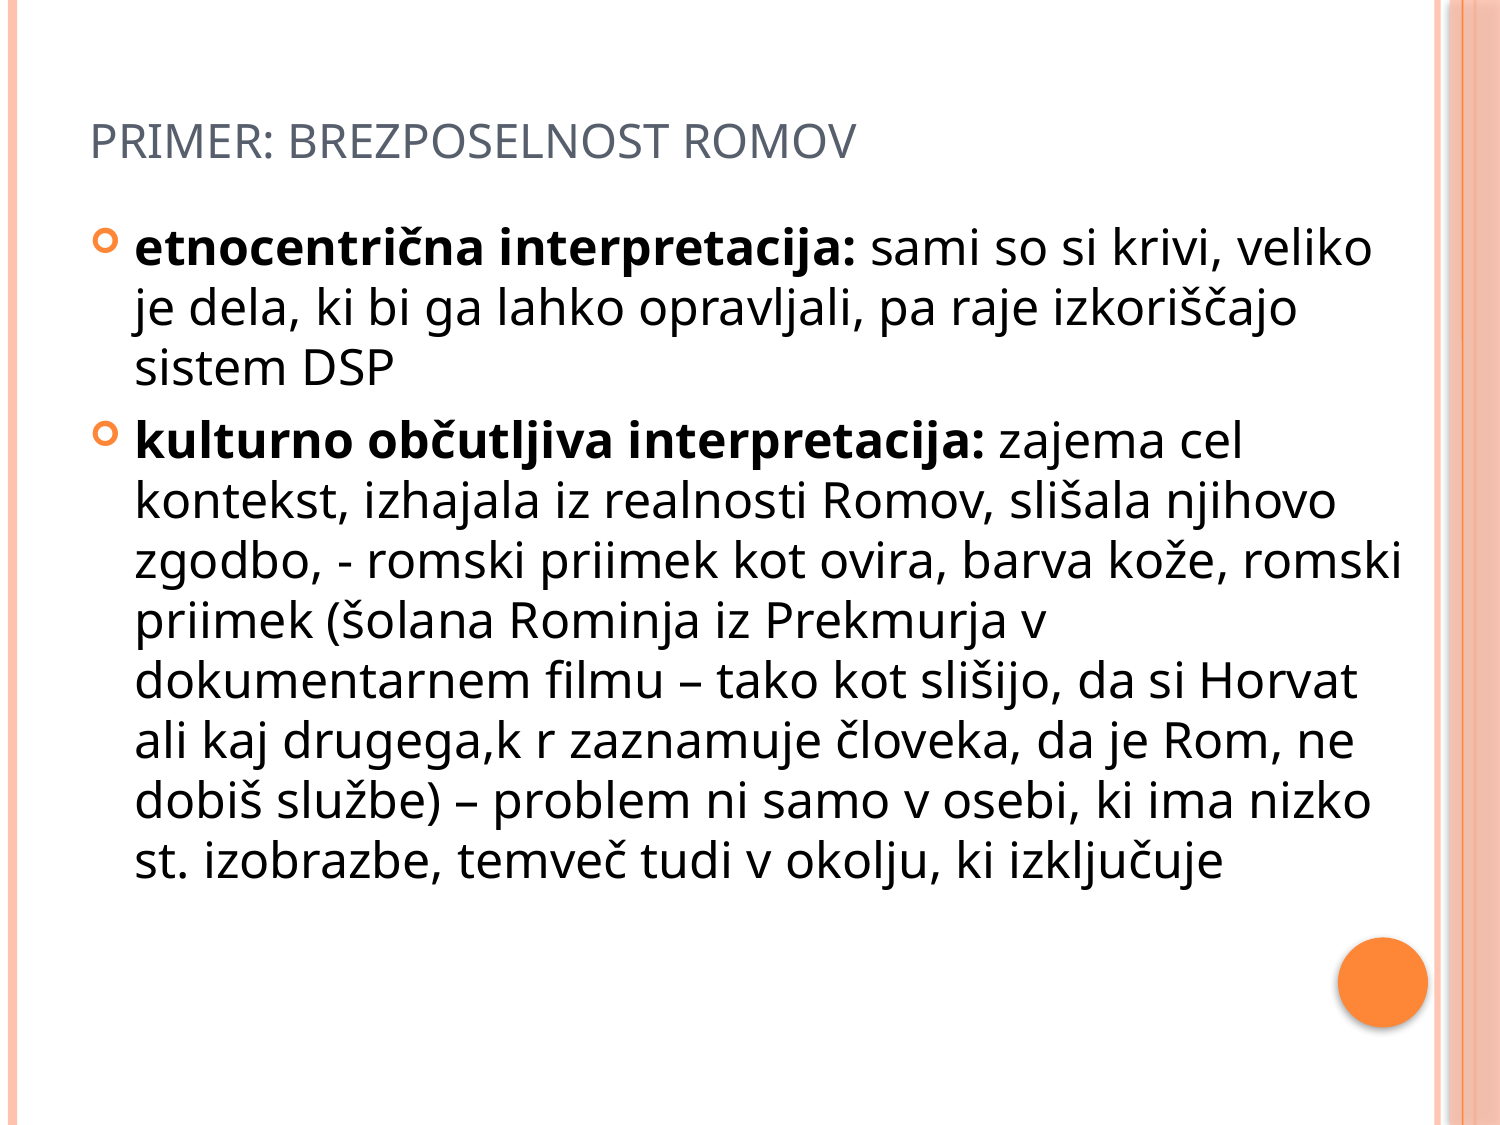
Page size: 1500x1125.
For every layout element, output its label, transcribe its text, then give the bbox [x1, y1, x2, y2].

list etnocentrična interpretacija: sami so si krivi, veliko je dela, ki bi ga lahko opravljali, pa raje izkoriščajo sistem DSP kulturno občutljiva interpretacija: zajema cel kontekst, izhajala iz realnosti Romov, slišala njihovo zgodbo, - romski priimek kot ovira, barva kože, romski priimek (šolana Rominja iz Prekmurja v dokumentarnem filmu – tako kot slišijo, da si Horvat ali kaj drugega,k r zaznamuje človeka, da je Rom, ne dobiš službe) – problem ni samo v osebi, ki ima nizko st. izobrazbe, temveč tudi v okolju, ki izključuje [75, 208, 1425, 1071]
title Primer: Brezposelnost Romov [75, 45, 1300, 208]
